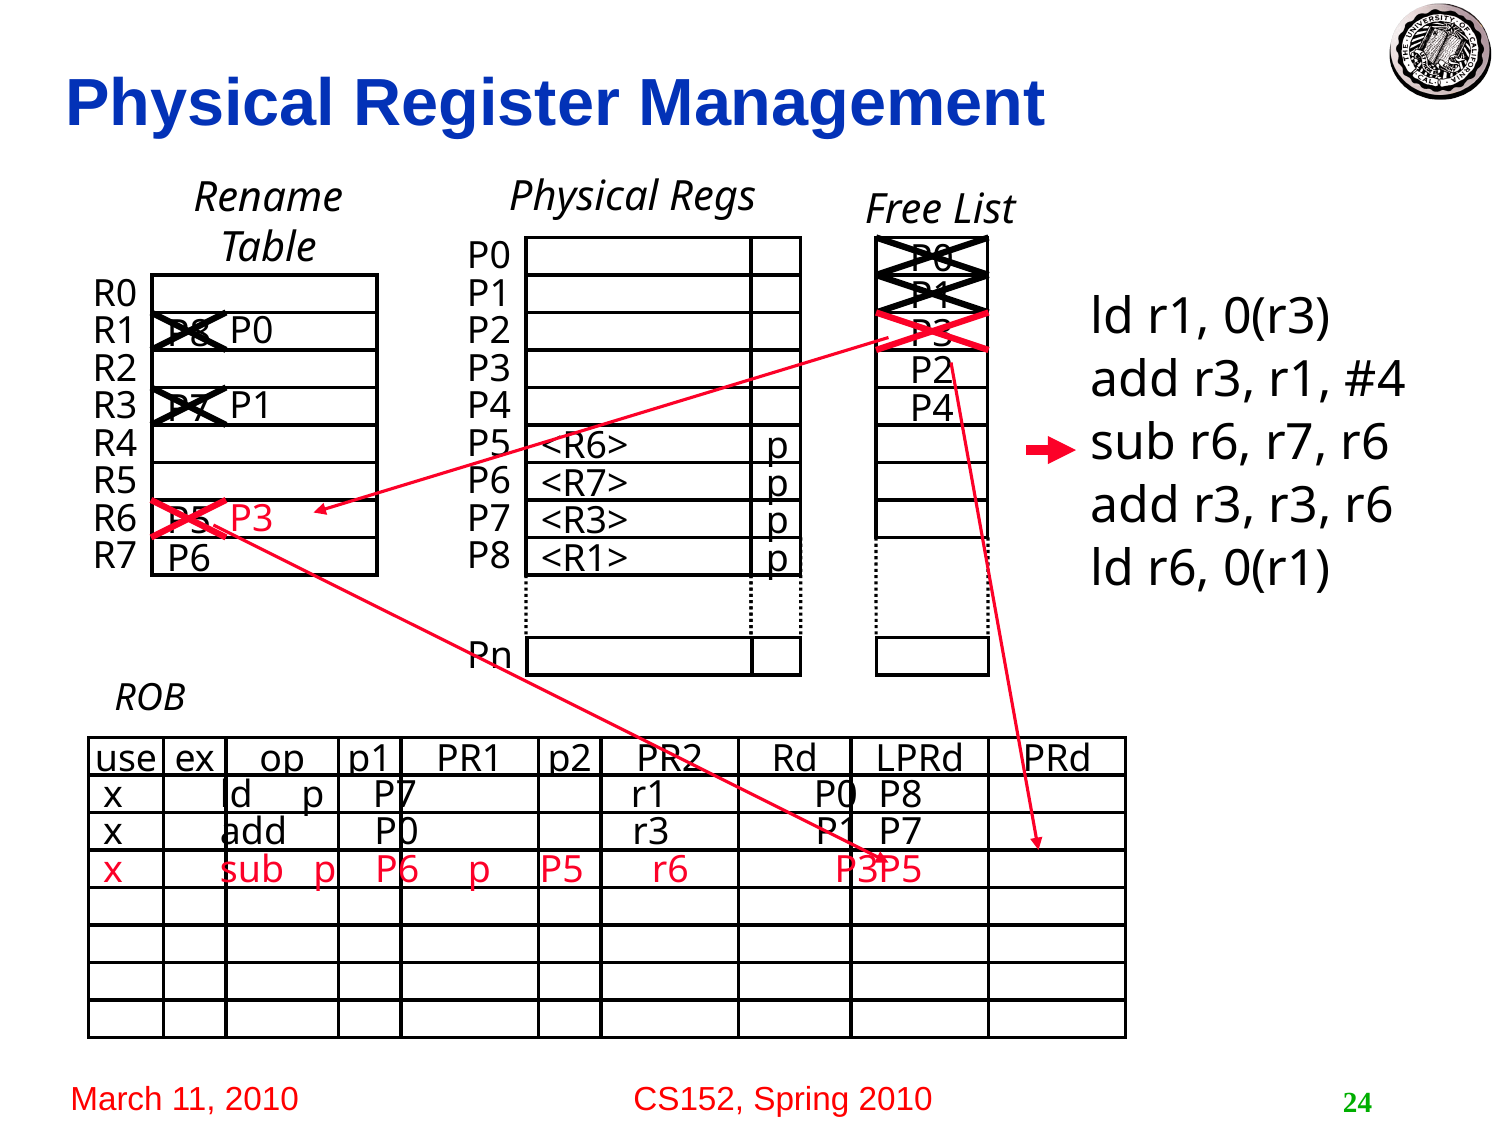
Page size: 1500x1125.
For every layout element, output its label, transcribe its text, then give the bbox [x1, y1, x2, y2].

title Physical Register Management [49, 62, 1326, 145]
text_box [150, 486, 290, 548]
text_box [835, 173, 1046, 676]
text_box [875, 237, 989, 274]
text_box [875, 274, 989, 311]
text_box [313, 337, 1039, 851]
slide_number 24 [1074, 1076, 1388, 1125]
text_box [150, 298, 290, 360]
picture [1378, 0, 1500, 103]
text_box ld r1, 0(r3) add r3, r1, #4 sub r6, r7, r6 add r3, r3, r6 ld r6, 0(r1) [1076, 287, 1500, 625]
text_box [450, 161, 802, 335]
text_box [88, 665, 1127, 1038]
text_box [150, 373, 290, 435]
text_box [74, 162, 411, 585]
text_box [1050, 443, 1076, 457]
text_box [875, 312, 989, 351]
